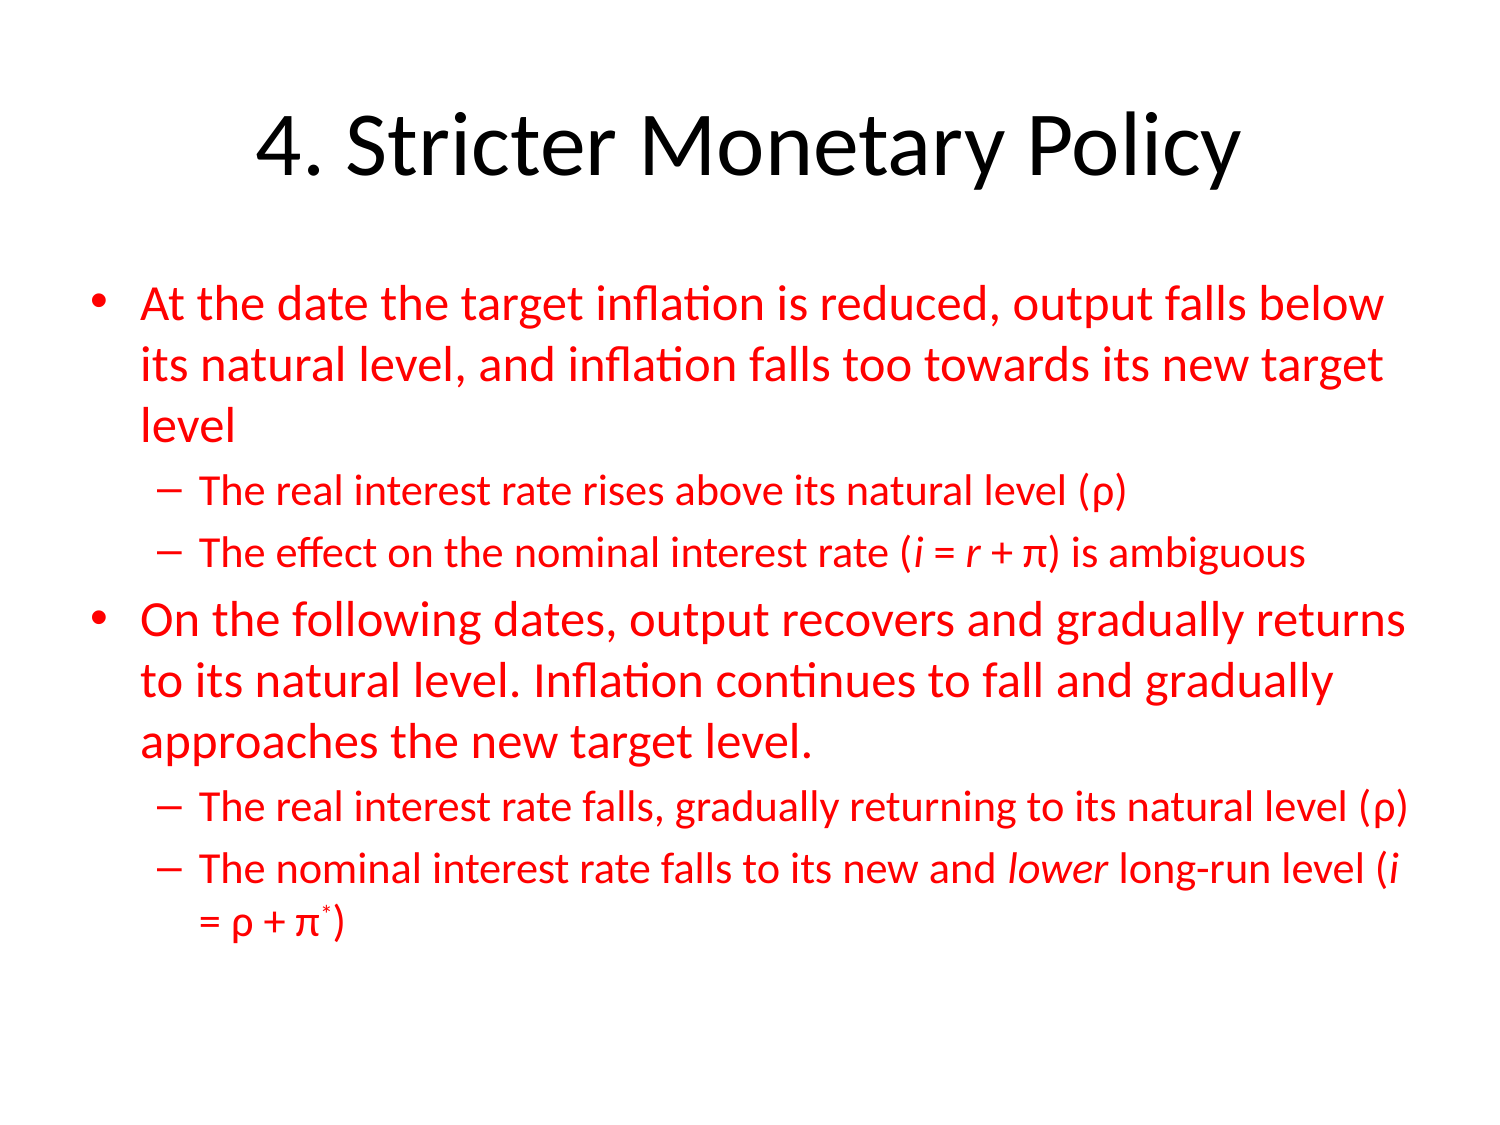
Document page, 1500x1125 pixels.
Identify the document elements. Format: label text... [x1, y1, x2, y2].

list At the date the target inflation is reduced, output falls below its natural level, and inflation falls too towards its new target level The real interest rate rises above its natural level (ρ) The effect on the nominal interest rate (i = r + π) is ambiguous On the following dates, output recovers and gradually returns to its natural level. Inflation continues to fall and gradually approaches the new target level. The real interest rate falls, gradually returning to its natural level (ρ) The nominal interest rate falls to its new and lower long-run level (i = ρ + π*) [75, 262, 1425, 1005]
title 4. Stricter Monetary Policy [75, 45, 1425, 233]
